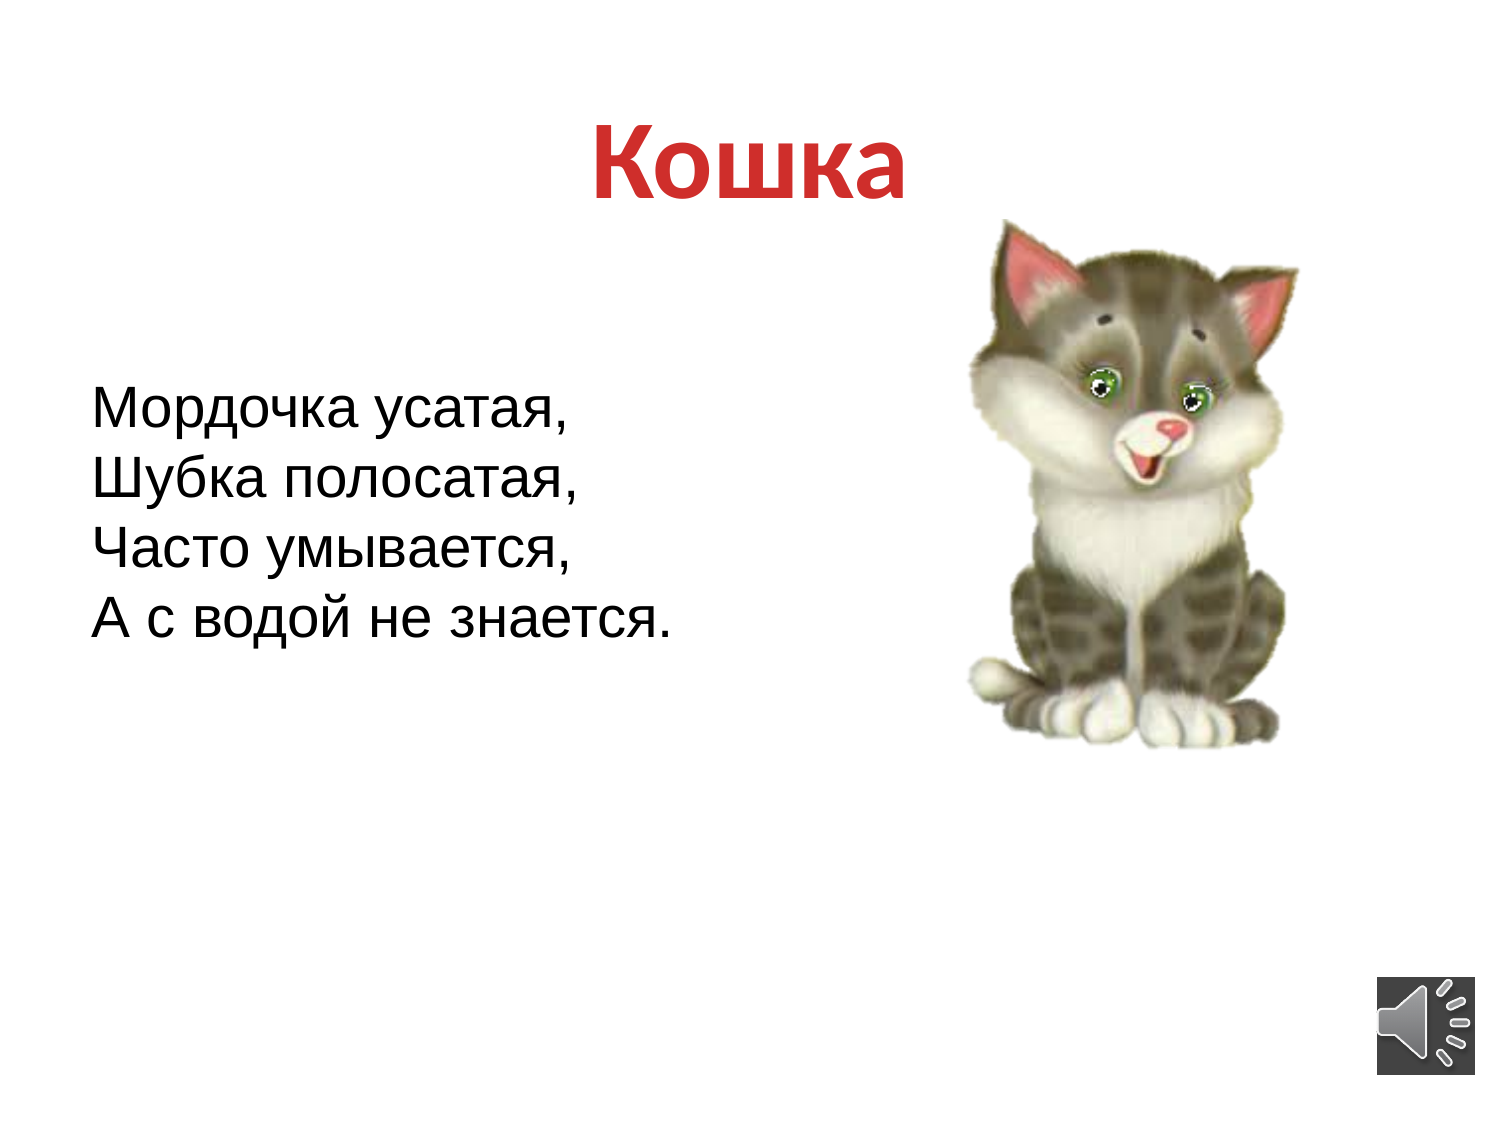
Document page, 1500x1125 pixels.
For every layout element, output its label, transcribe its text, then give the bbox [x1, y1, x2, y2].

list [950, 219, 1318, 759]
picture [1375, 975, 1477, 1077]
list Мордочка усатая, Шубка полосатая, Часто умывается, А с водой не знается. [76, 361, 740, 1105]
text_box Кошка [575, 78, 924, 229]
